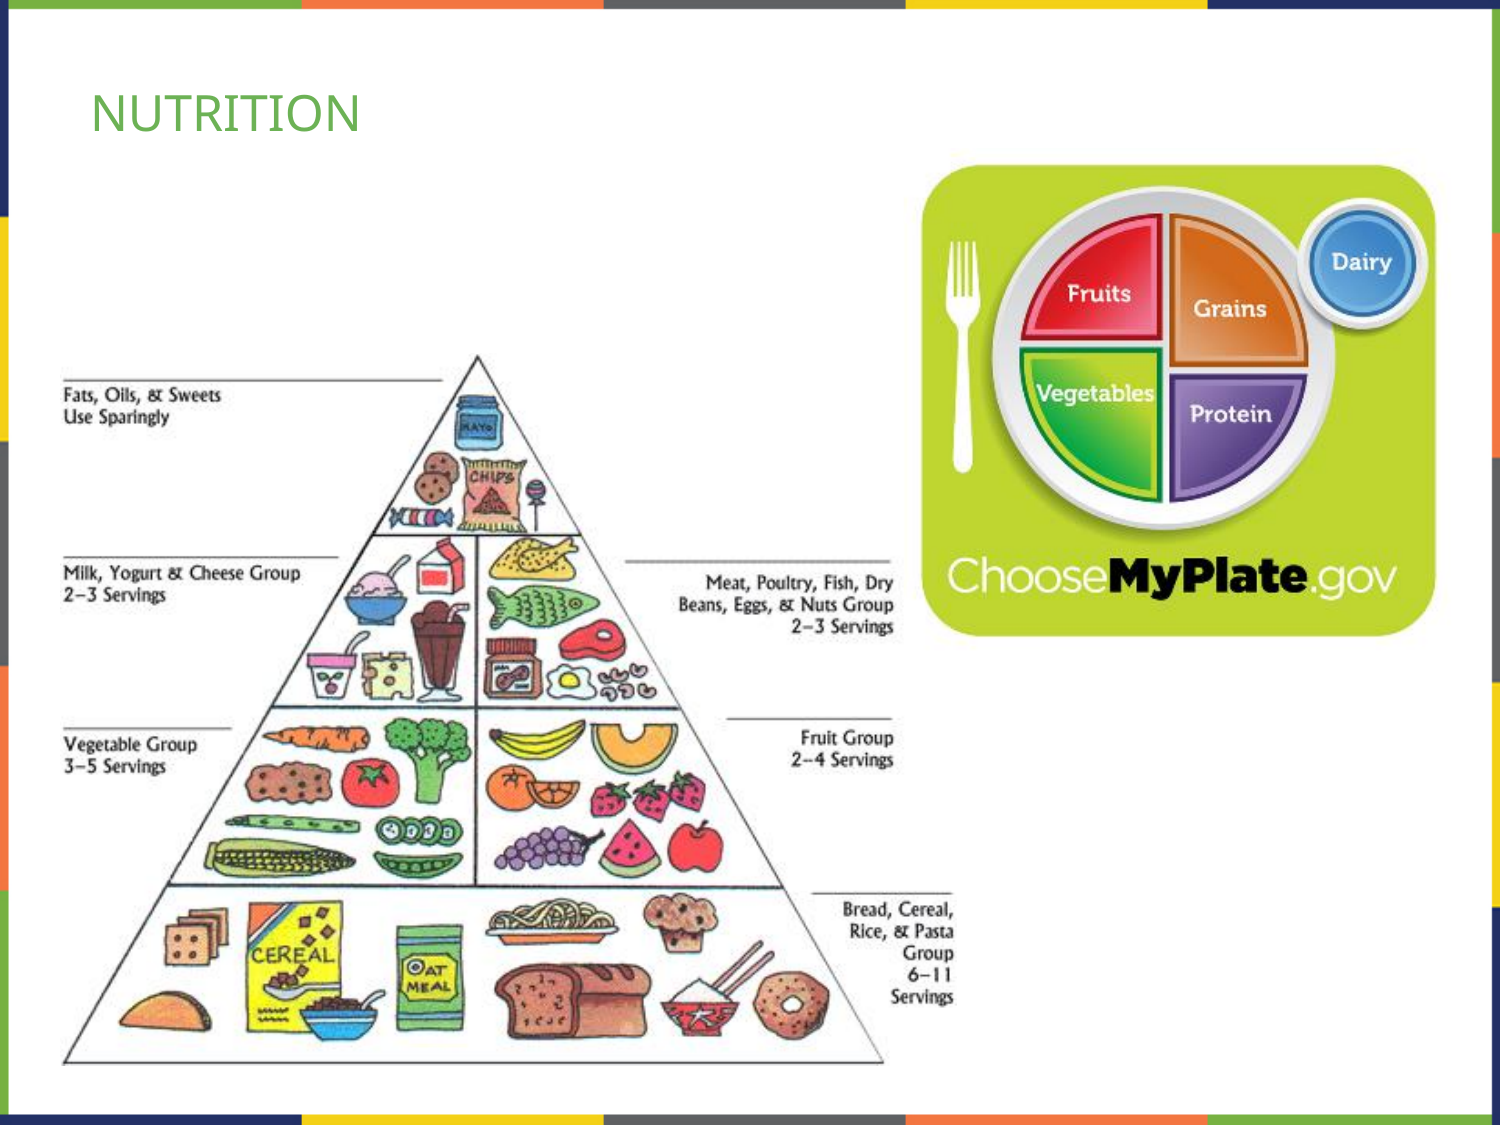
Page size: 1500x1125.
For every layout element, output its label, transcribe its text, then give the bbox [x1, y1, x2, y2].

picture [0, 0, 1500, 1125]
title NUTRITION [75, 40, 1398, 149]
